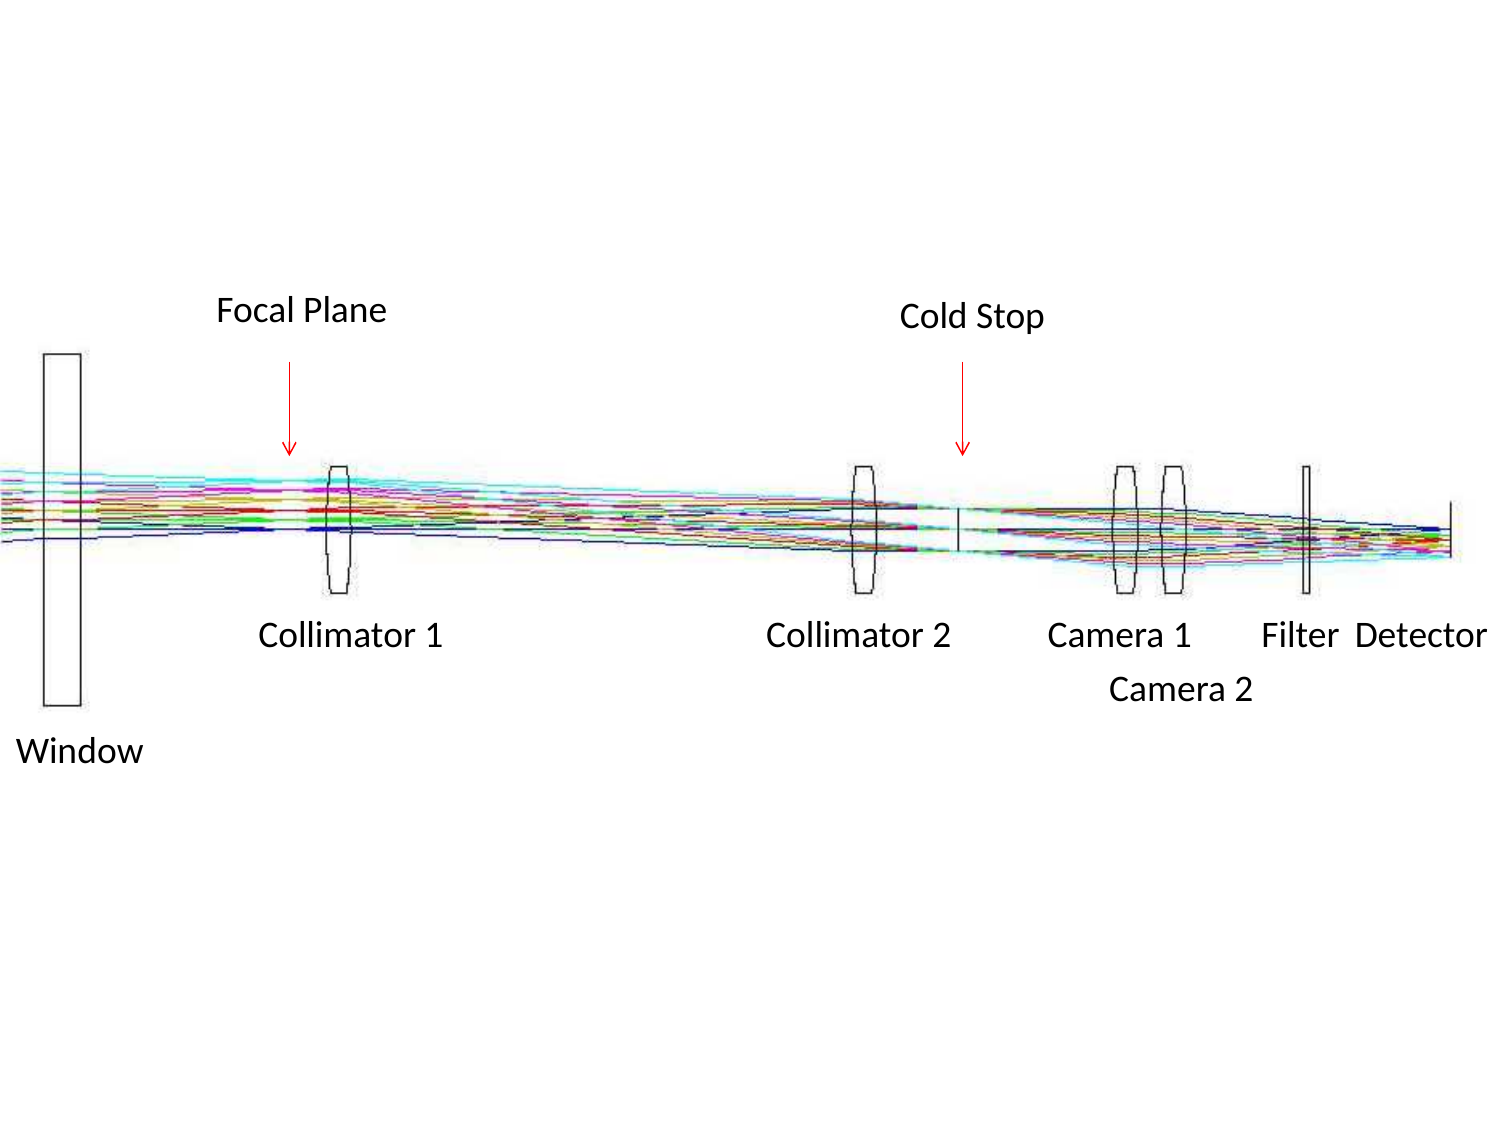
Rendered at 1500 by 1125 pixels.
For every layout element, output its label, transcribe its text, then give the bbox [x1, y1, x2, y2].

picture [0, 337, 1500, 725]
text_box Window [1, 733, 159, 778]
text_box Cold Stop [885, 284, 1061, 336]
text_box Focal Plane [201, 277, 403, 336]
